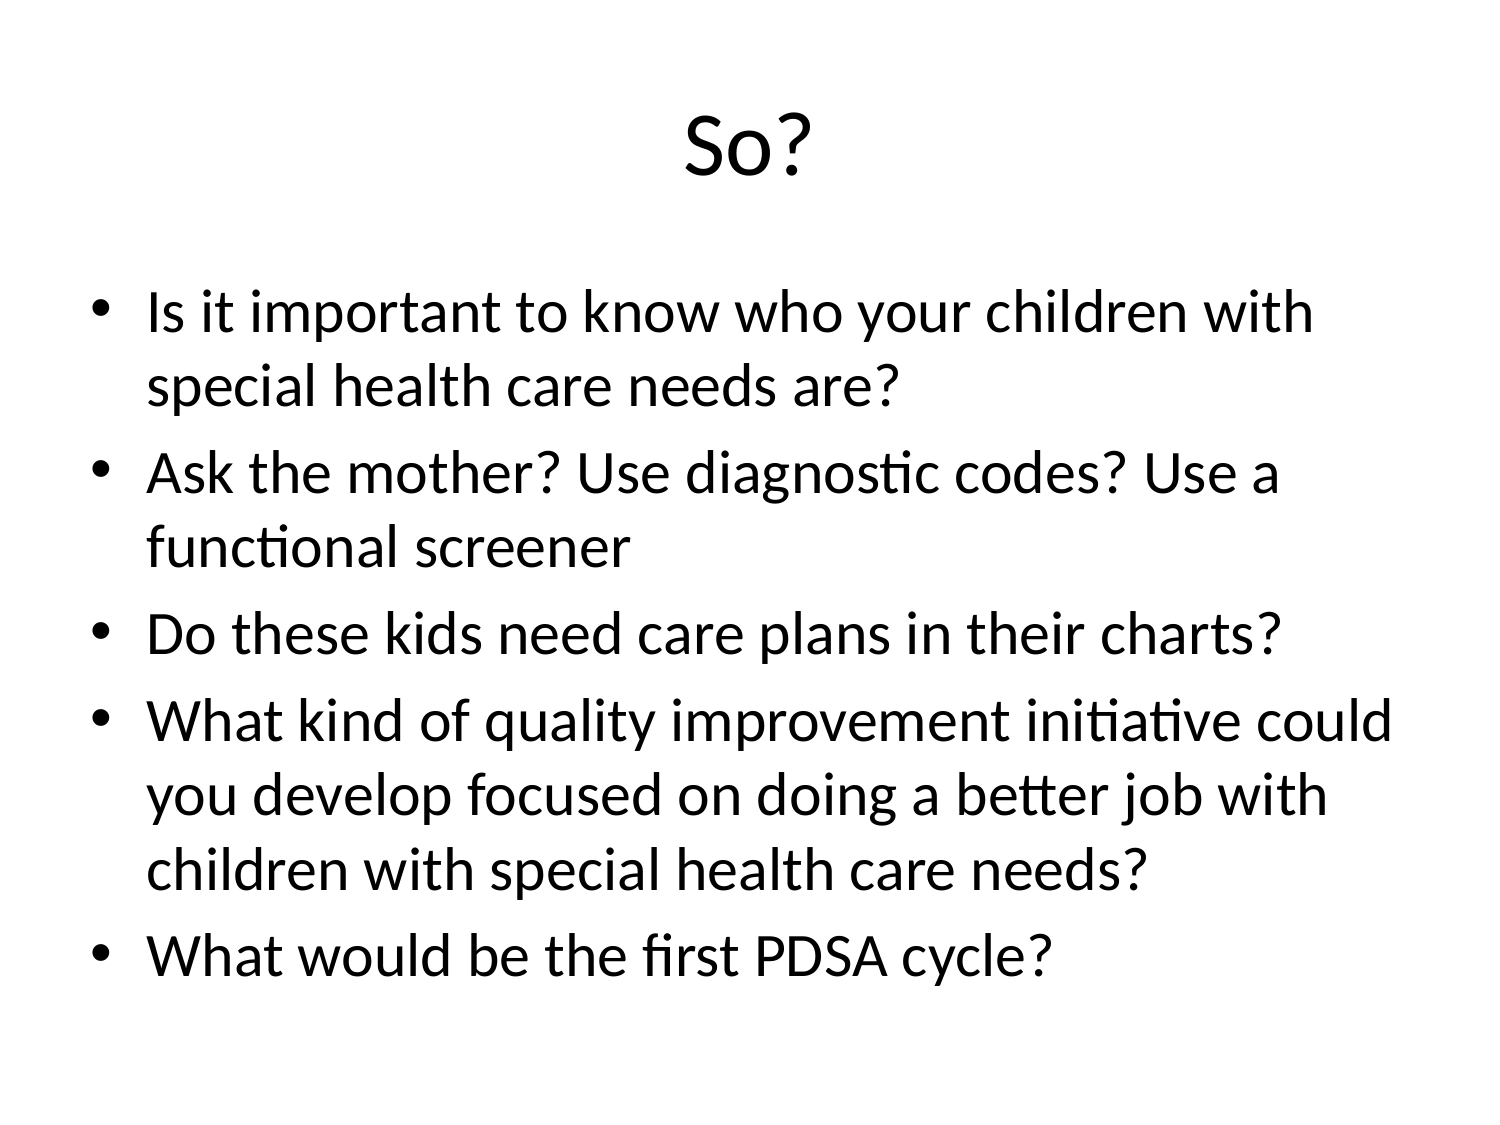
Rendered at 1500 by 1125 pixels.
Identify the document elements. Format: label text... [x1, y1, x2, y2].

title So? [75, 45, 1425, 233]
list Is it important to know who your children with special health care needs are? Ask the mother? Use diagnostic codes? Use a functional screener Do these kids need care plans in their charts? What kind of quality improvement initiative could you develop focused on doing a better job with children with special health care needs? What would be the first PDSA cycle? [75, 262, 1425, 1005]
